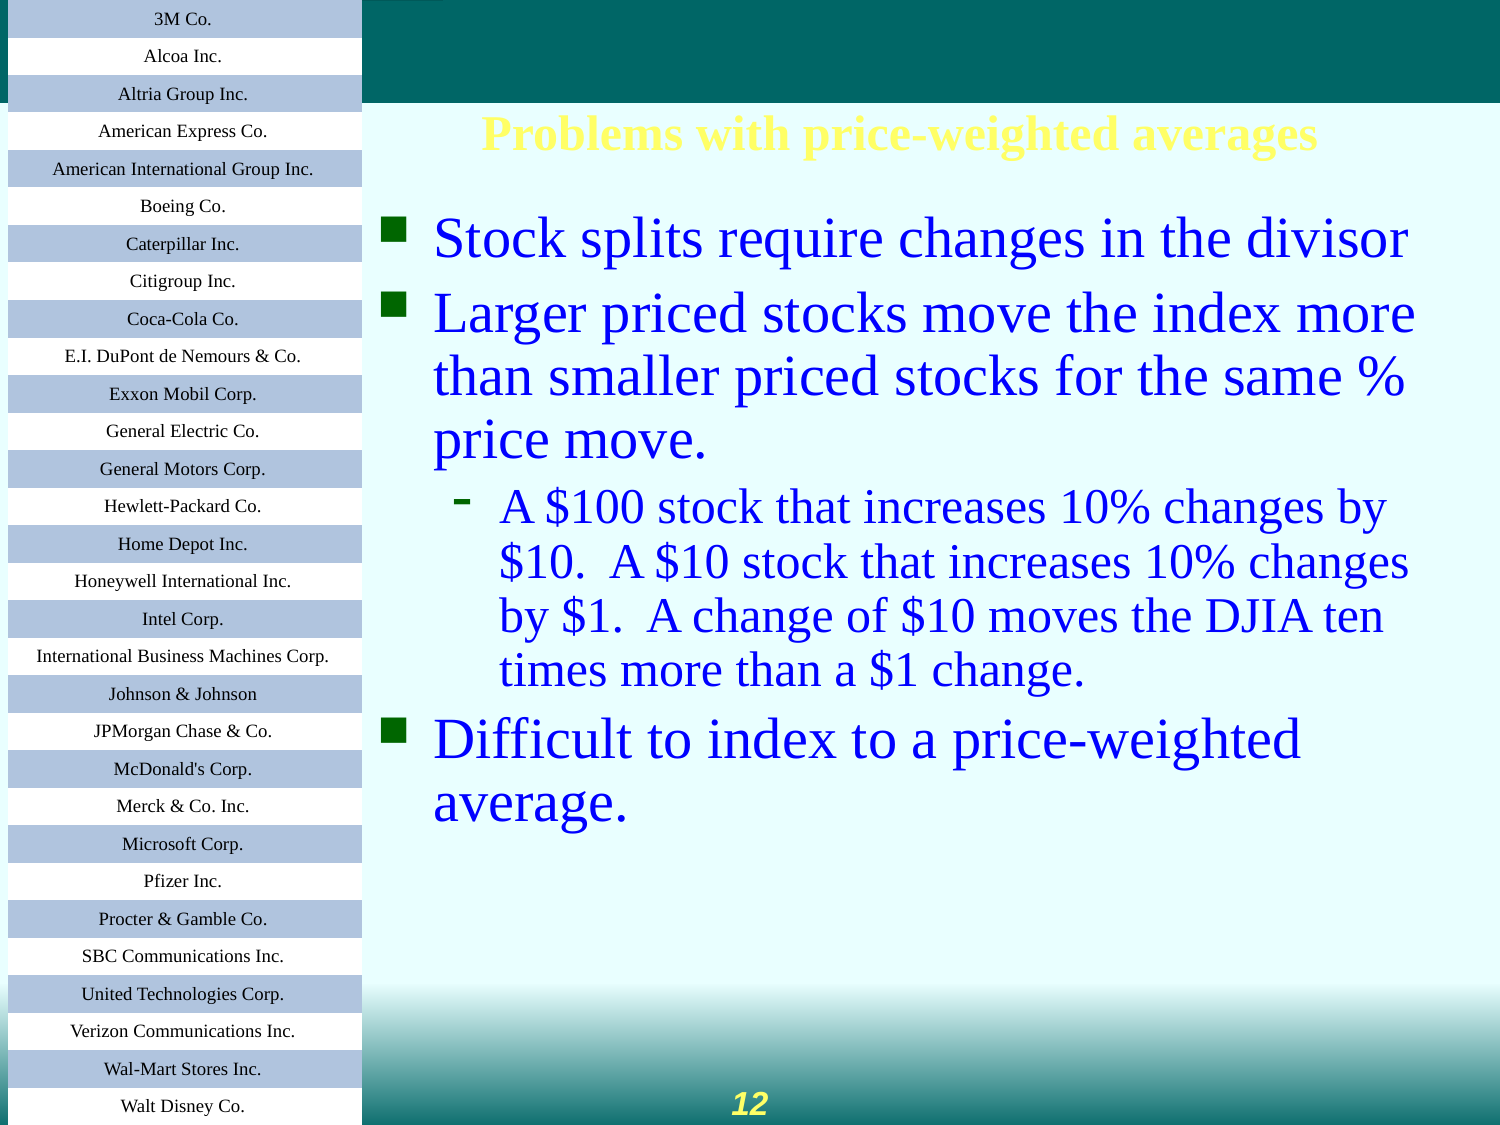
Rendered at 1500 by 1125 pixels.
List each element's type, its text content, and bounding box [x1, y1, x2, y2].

table_cell E.I. DuPont de Nemours & Co. [8, 338, 362, 375]
table_cell SBC Communications Inc. [8, 938, 362, 975]
table_cell Microsoft Corp. [8, 825, 362, 863]
table_cell Walt Disney Co. [8, 1088, 362, 1125]
table_cell Citigroup Inc. [8, 262, 362, 300]
table_cell Honeywell International Inc. [8, 563, 362, 600]
table_cell General Electric Co. [8, 413, 362, 450]
table_cell Procter & Gamble Co. [8, 900, 362, 938]
table_cell Pfizer Inc. [8, 863, 362, 900]
table_cell Johnson & Johnson [8, 675, 362, 713]
table_cell Hewlett-Packard Co. [8, 488, 362, 525]
table_cell Wal-Mart Stores Inc. [8, 1050, 362, 1088]
table_cell Exxon Mobil Corp. [8, 375, 362, 413]
table_cell American International Group Inc. [8, 150, 362, 187]
table_cell Merck & Co. Inc. [8, 788, 362, 825]
table_header 3M Co. [8, 0, 362, 38]
table_cell Verizon Communications Inc. [8, 1013, 362, 1050]
table_cell Home Depot Inc. [8, 525, 362, 563]
table_cell International Business Machines Corp. [8, 638, 362, 675]
table_cell Boeing Co. [8, 187, 362, 225]
table_cell Altria Group Inc. [8, 75, 362, 112]
text_box Stock splits require changes in the divisor Larger priced stocks move the index more than smaller priced stocks for the same % price move. A $100 stock that increases 10% changes by $10. A $10 stock that increases 10% changes by $1. A change of $10 moves the DJIA ten times more than a $1 change. Difficult to index to a price-weighted average. [362, 200, 1463, 1055]
table_cell Intel Corp. [8, 600, 362, 638]
table_cell General Motors Corp. [8, 450, 362, 488]
table_cell American Express Co. [8, 112, 362, 150]
table_cell JPMorgan Chase & Co. [8, 713, 362, 750]
table_cell Coca-Cola Co. [8, 300, 362, 338]
text_box Problems with price-weighted averages [374, 74, 1425, 200]
table_cell United Technologies Corp. [8, 975, 362, 1013]
table_cell Alcoa Inc. [8, 38, 362, 75]
table_cell Caterpillar Inc. [8, 225, 362, 262]
table_cell McDonald's Corp. [8, 750, 362, 788]
